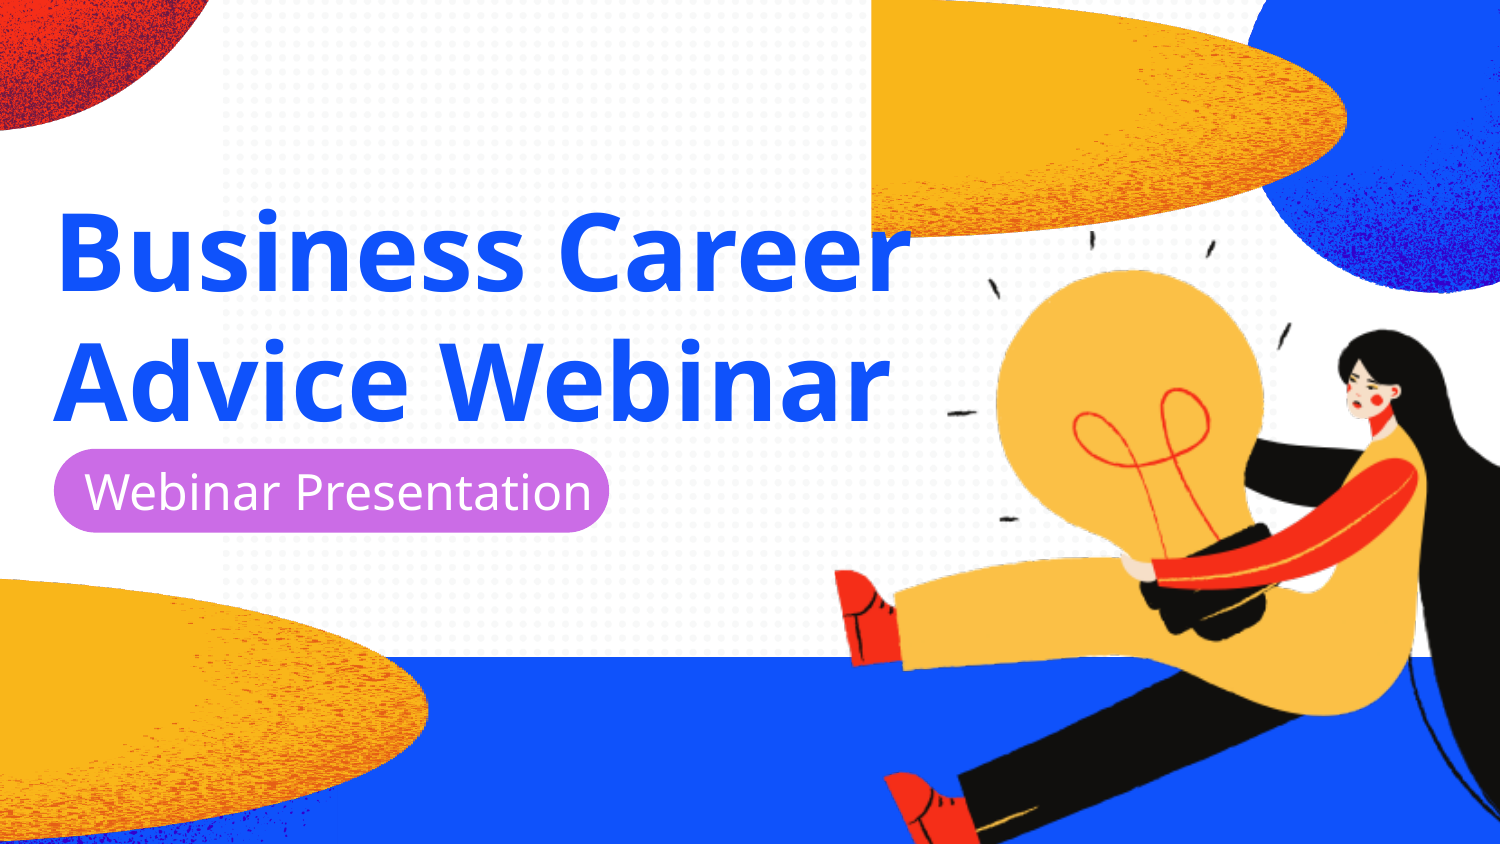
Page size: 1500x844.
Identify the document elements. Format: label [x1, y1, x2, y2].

text_box [0, 644, 1500, 844]
picture [0, 0, 1500, 644]
text_box [53, 448, 610, 533]
